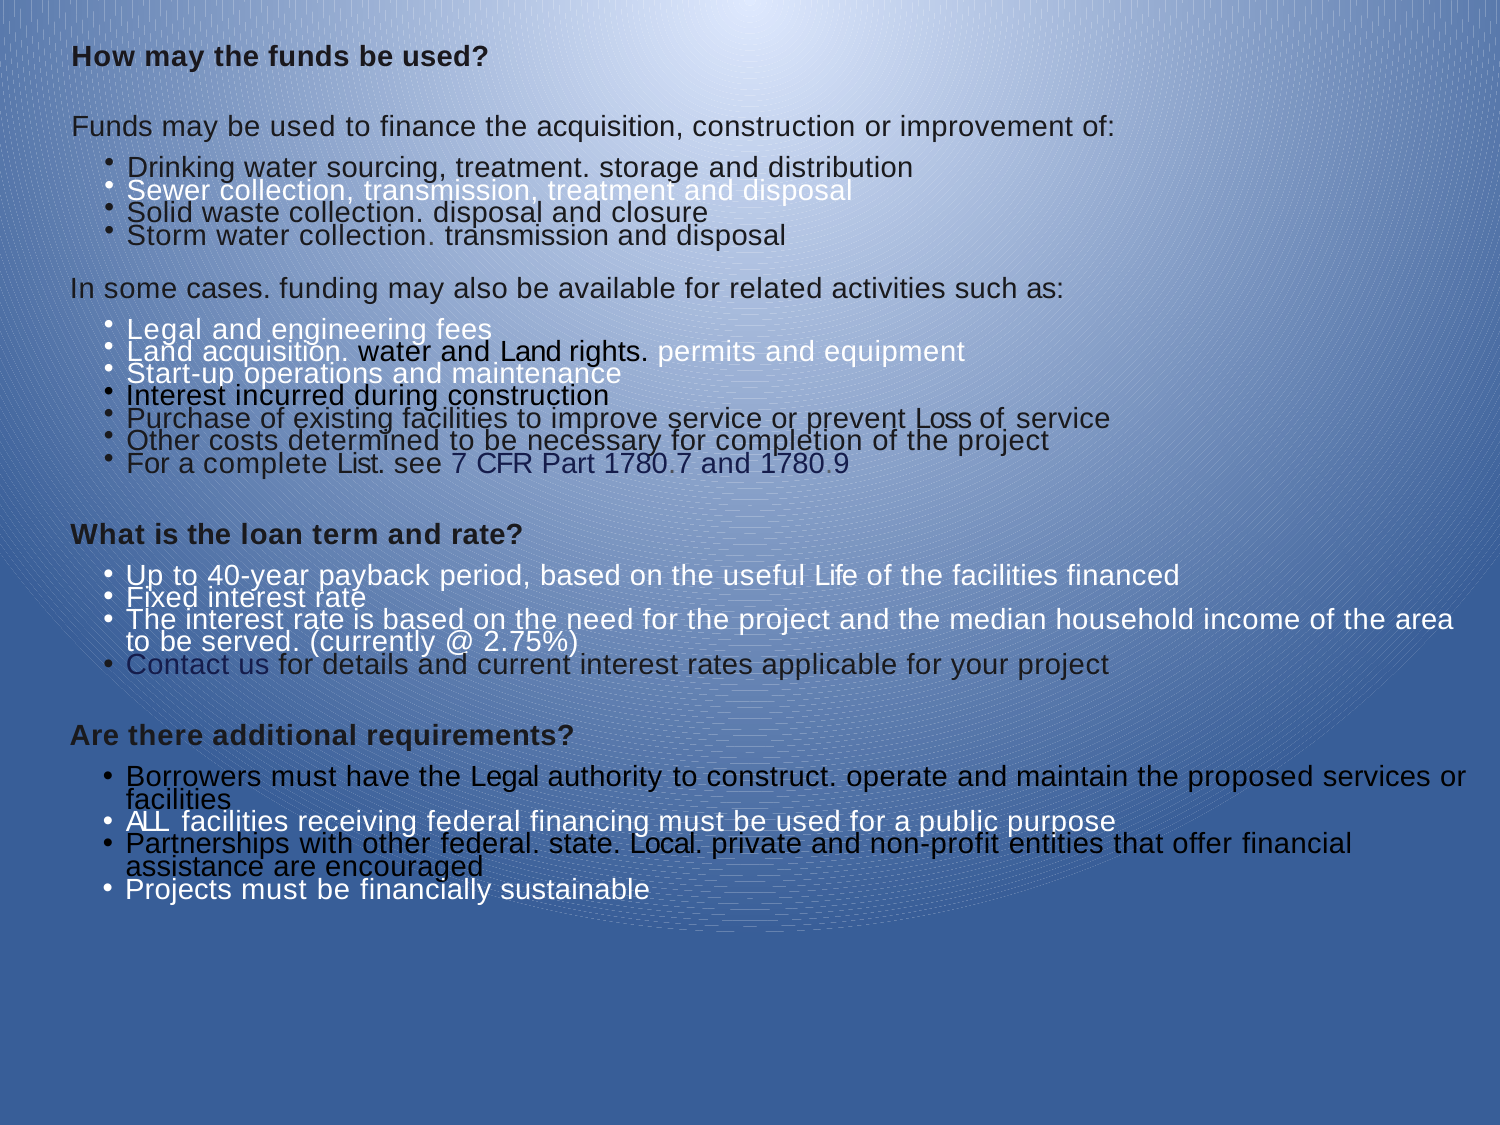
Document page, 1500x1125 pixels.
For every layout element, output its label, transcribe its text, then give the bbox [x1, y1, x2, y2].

text_box How may the funds be used? Funds may be used to finance the acquisition, construction or improvement of: Drinking water sourcing, treatment. storage and distribution Sewer collection, transmission, treatment and disposal Solid waste collection. disposal and closure Storm water collection. transmission and disposal In some cases. funding may also be available for related activities such as: Legal and engineering fees Land acquisition. water and Land rights. permits and equipment Start-up operations and maintenance Interest incurred during construction Purchase of existing facilities to improve service or prevent Loss of service Other costs determined to be necessary for completion of the project For a complete List. see 7 CFR Part 1780.7 and 1780.9 What is the loan term and rate? Up to 40-year payback period, based on the useful Life of the facilities financed Fixed interest rate The interest rate is based on the need for the project and the median household income of the area to be served. (currently @ 2.75%) Contact us for details and current interest rates applicable for your project Are there additional requirements? Borrowers must have the Legal authority to construct. operate and maintain the proposed services or facilities ALL facilities receiving federal financing must be used for a public purpose Partnerships with other federal. state. Local. private and non-profit entities that offer financial assistance are encouraged Projects must be financially sustainable [66, 37, 1475, 949]
